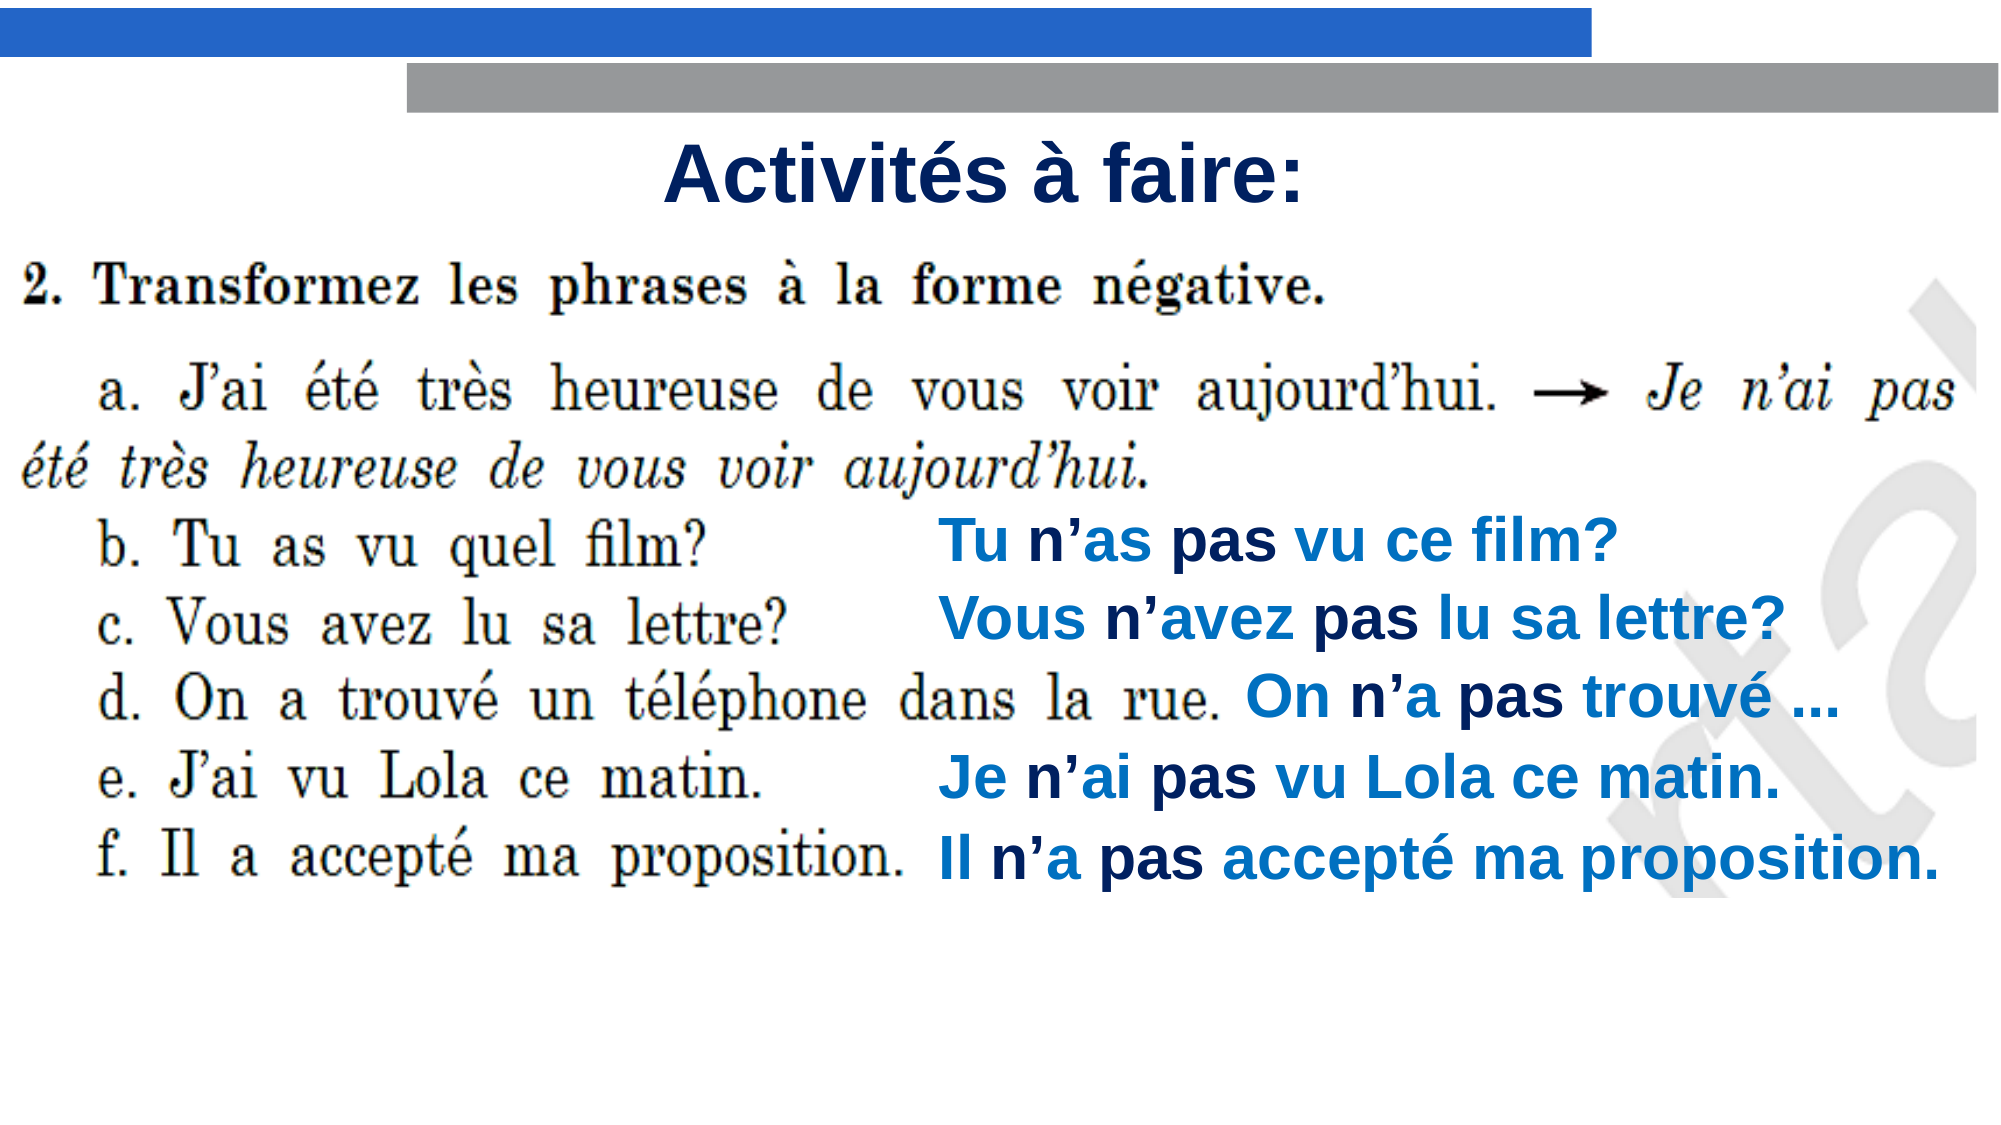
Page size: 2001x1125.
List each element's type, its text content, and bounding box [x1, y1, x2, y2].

text_box [406, 63, 1999, 113]
text_box Activités à faire: [444, 111, 1525, 227]
picture [7, 227, 1977, 898]
text_box [0, 8, 1592, 57]
